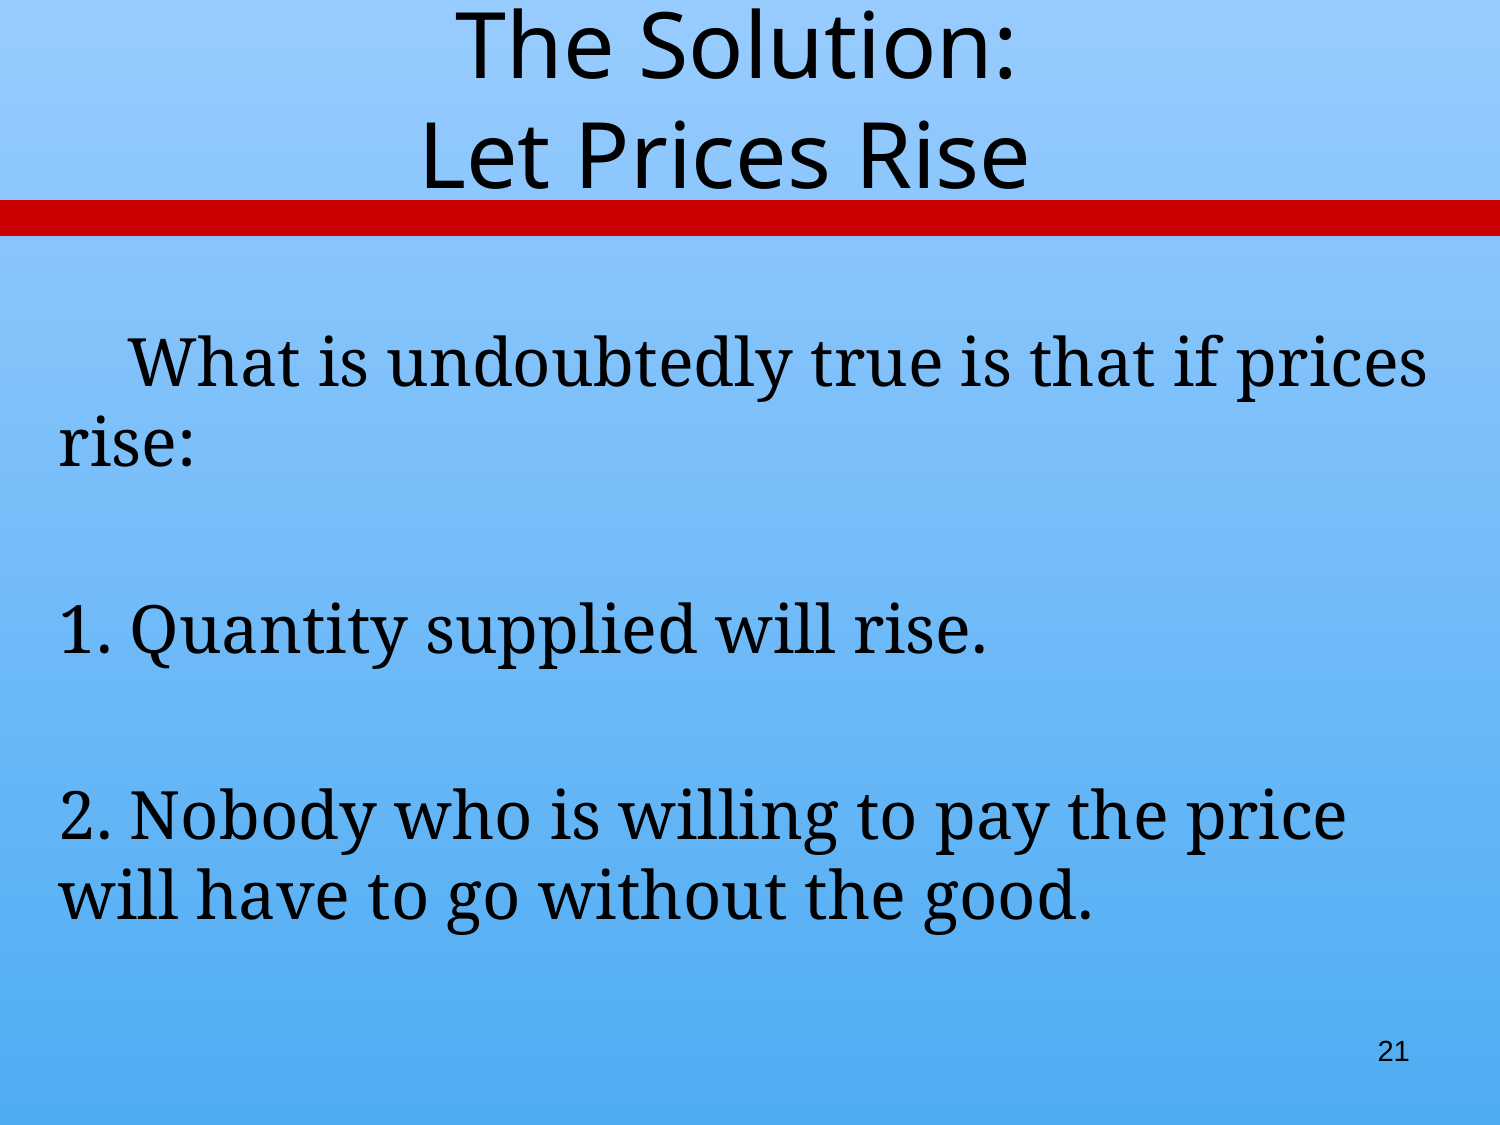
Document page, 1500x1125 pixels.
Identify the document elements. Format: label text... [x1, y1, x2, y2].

title The Solution: Let Prices Rise [0, 52, 1475, 253]
subtitle What is undoubtedly true is that if prices rise: 1. Quantity supplied will rise. 2. Nobody who is willing to pay the price will have to go without the good. [43, 312, 1457, 963]
slide_number 21 [1074, 1024, 1426, 1103]
